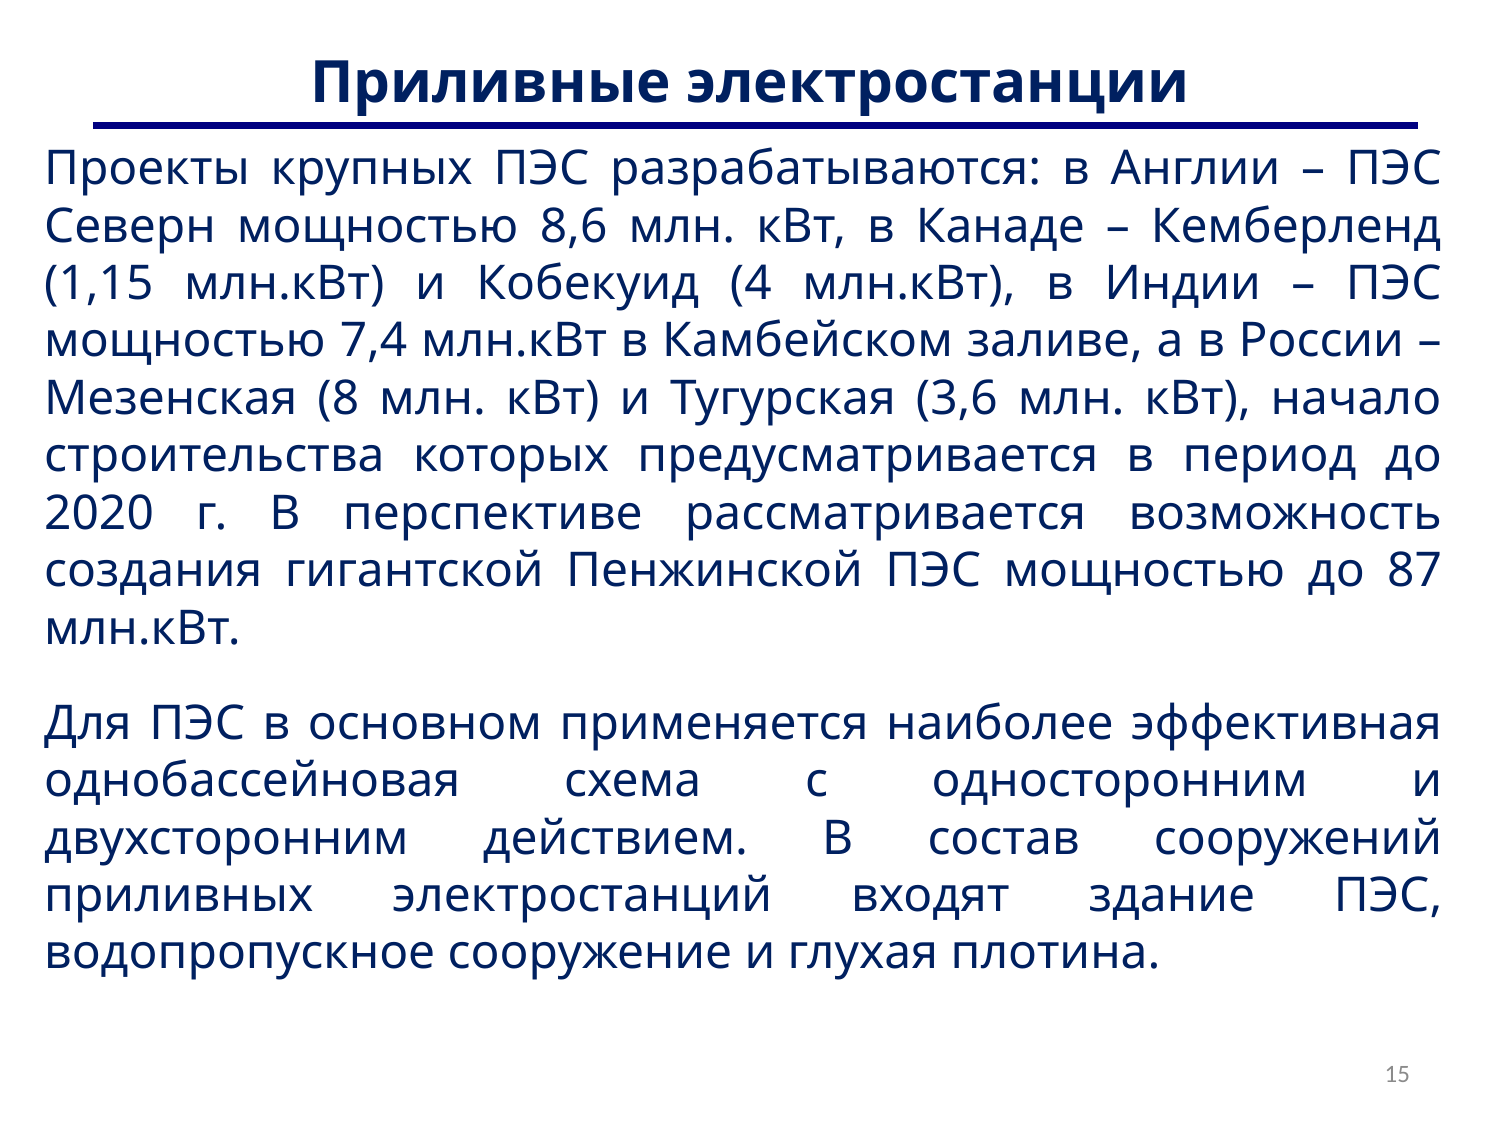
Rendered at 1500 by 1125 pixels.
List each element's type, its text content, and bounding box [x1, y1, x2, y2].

title Приливные электростанции [75, 0, 1425, 129]
slide_number 15 [1074, 1042, 1425, 1103]
text_box Проекты крупных ПЭС разрабатываются: в Англии – ПЭС Северн мощностью 8,6 млн. кВт, в Канаде – Кемберленд (1,15 млн.кВт) и Кобекуид (4 млн.кВт), в Индии – ПЭС мощностью 7,4 млн.кВт в Камбейском заливе, а в России – Мезенская (8 млн. кВт) и Тугурская (3,6 млн. кВт), начало строительства которых предусматривается в период до 2020 г. В перспективе рассматривается возможность создания гигантской Пенжинской ПЭС мощностью до 87 млн.кВт. Для ПЭС в основном применяется наиболее эффективная однобассейновая схема с односторонним и двухсторонним действием. В состав сооружений приливных электростанций входят здание ПЭС, водопропускное сооружение и глухая плотина. [29, 129, 1459, 986]
